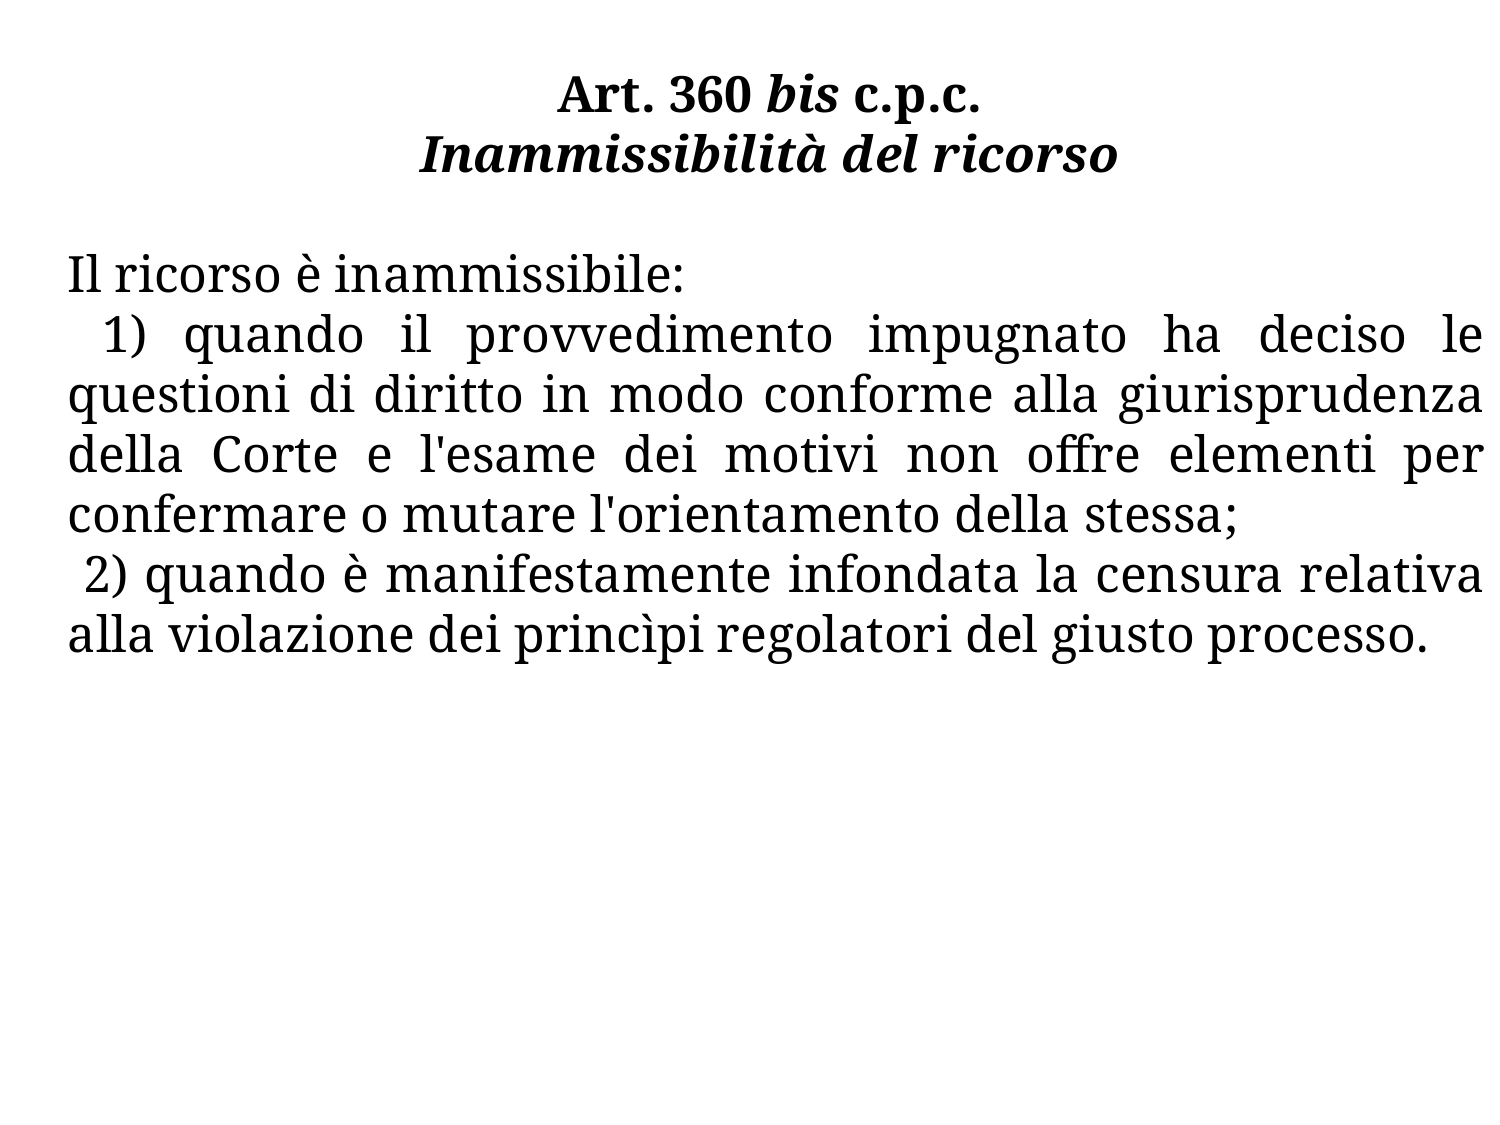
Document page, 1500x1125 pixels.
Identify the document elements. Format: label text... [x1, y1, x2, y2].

text_box Art. 360 bis c.p.c. Inammissibilità del ricorso Il ricorso è inammissibile: 1) quando il provvedimento impugnato ha deciso le questioni di diritto in modo conforme alla giurisprudenza della Corte e l'esame dei motivi non offre elementi per confermare o mutare l'orientamento della stessa; 2) quando è manifestamente infondata la censura relativa alla violazione dei princìpi regolatori del giusto processo. [53, 54, 1500, 730]
